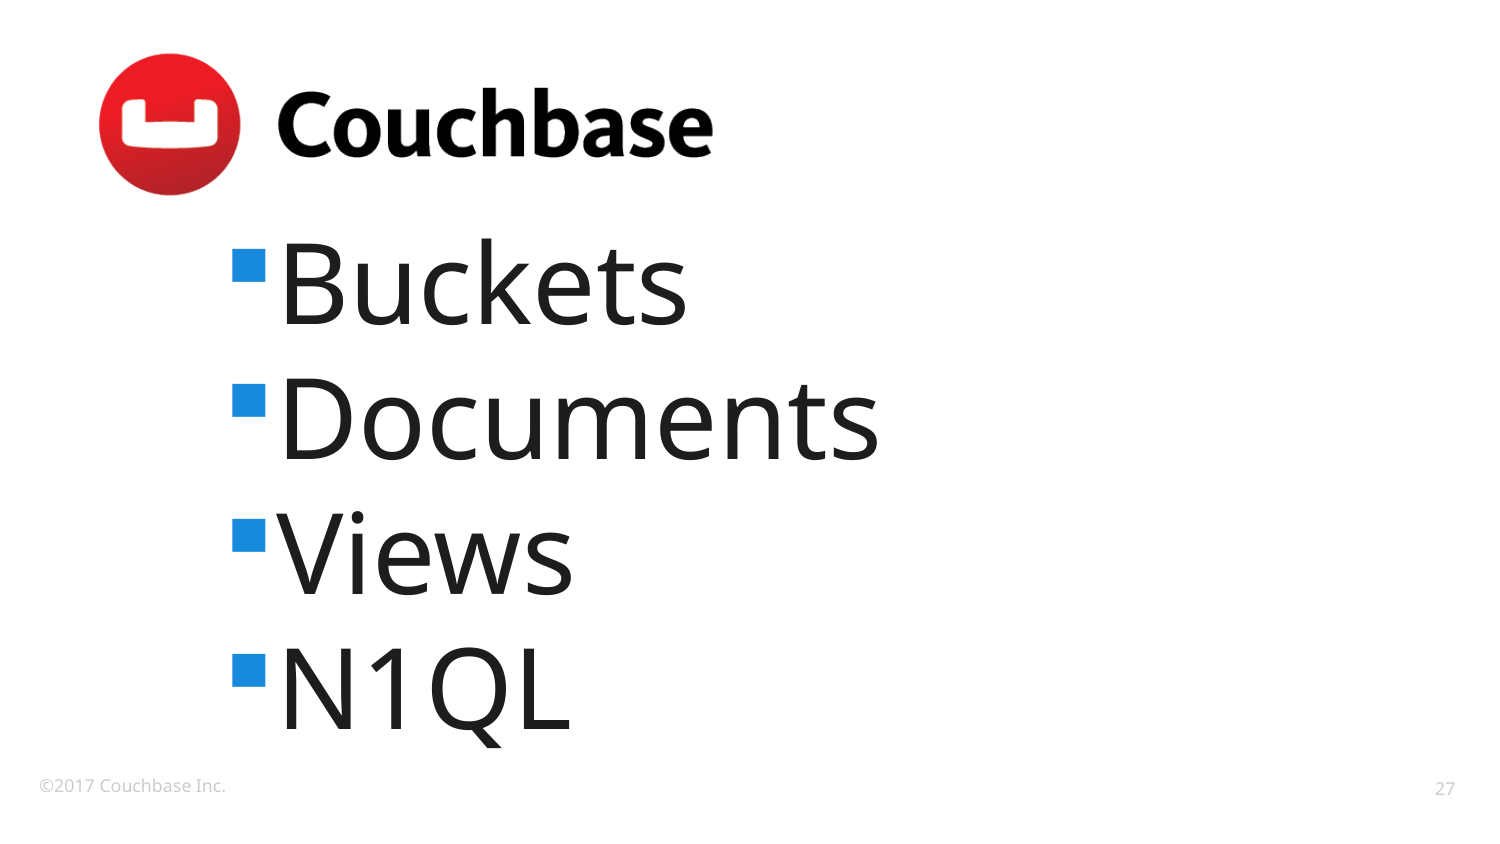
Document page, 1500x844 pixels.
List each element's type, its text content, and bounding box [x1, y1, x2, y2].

picture [34, 0, 781, 261]
list Buckets Documents Views N1QL [209, 204, 1133, 762]
